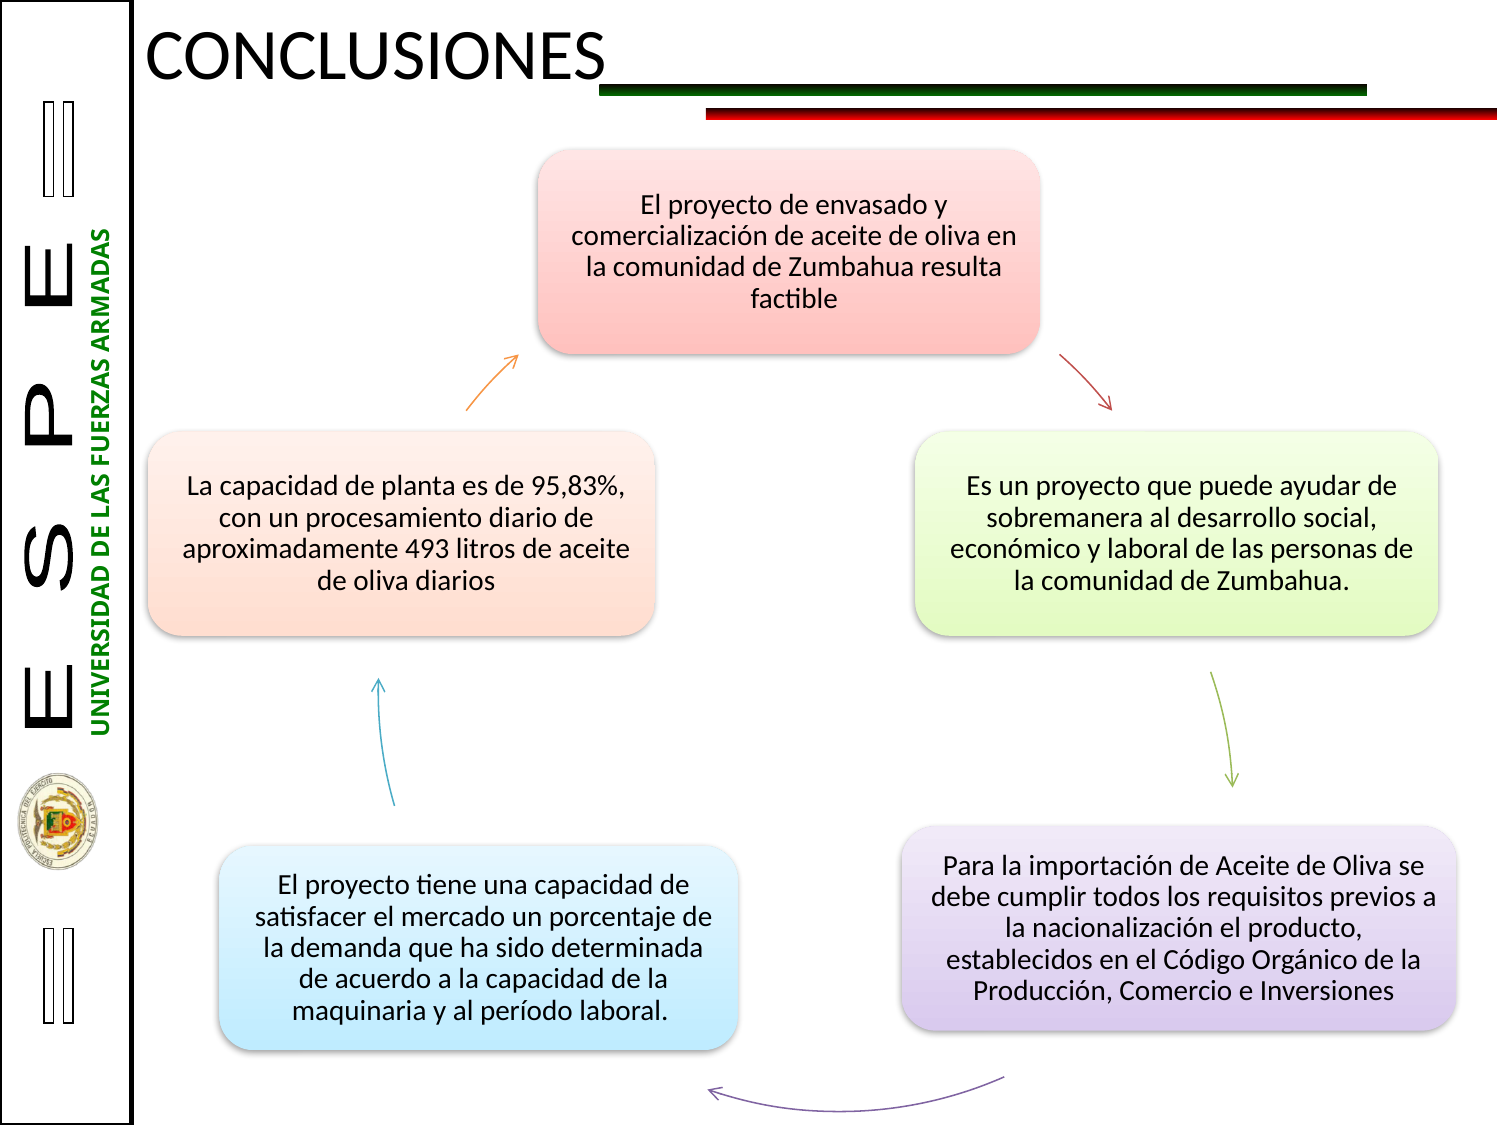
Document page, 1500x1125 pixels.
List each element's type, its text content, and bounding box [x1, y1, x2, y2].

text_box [599, 83, 1498, 120]
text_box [136, 148, 1457, 1107]
text_box CONCLUSIONES [134, 0, 1500, 102]
text_box [136, 102, 1458, 149]
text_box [0, 0, 132, 1125]
